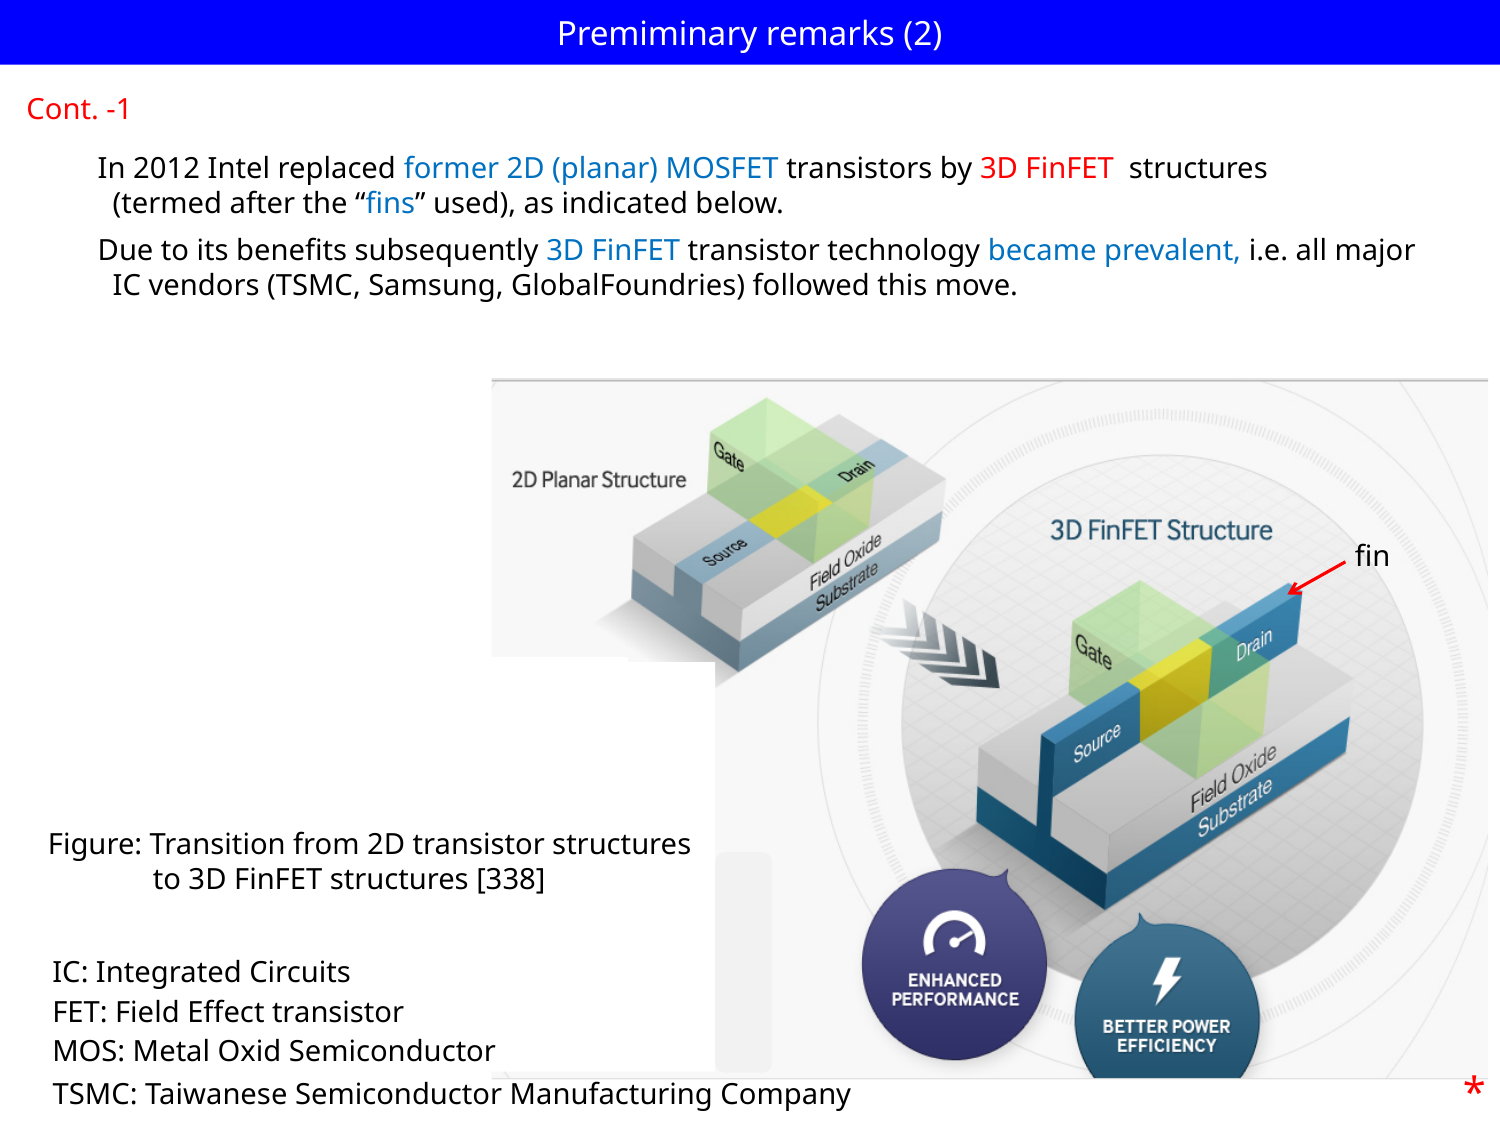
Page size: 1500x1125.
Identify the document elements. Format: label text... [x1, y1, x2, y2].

text_box IC: Integrated Circuits FET: Field Effect transistor MOS: Metal Oxid Semiconductor [37, 946, 411, 1075]
text_box In 2012 Intel replaced former 2D (planar) MOSFET transistors by 3D FinFET structures (termed after the “fins” used), as indicated below. Due to its benefits subsequently 3D FinFET transistor technology became prevalent, i.e. all major IC vendors (TSMC, Samsung, GlobalFoundries) followed this move. [82, 141, 1431, 309]
text_box Figure: Transition from 2D transistor structures to 3D FinFET structures [338] [33, 818, 411, 903]
text_box Cont. -1 [11, 82, 1481, 133]
title Premiminary remarks (2) [0, 0, 1500, 65]
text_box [416, 378, 1500, 1124]
text_box TSMC: Taiwanese Semiconductor Manufacturing Company [37, 1075, 411, 1118]
